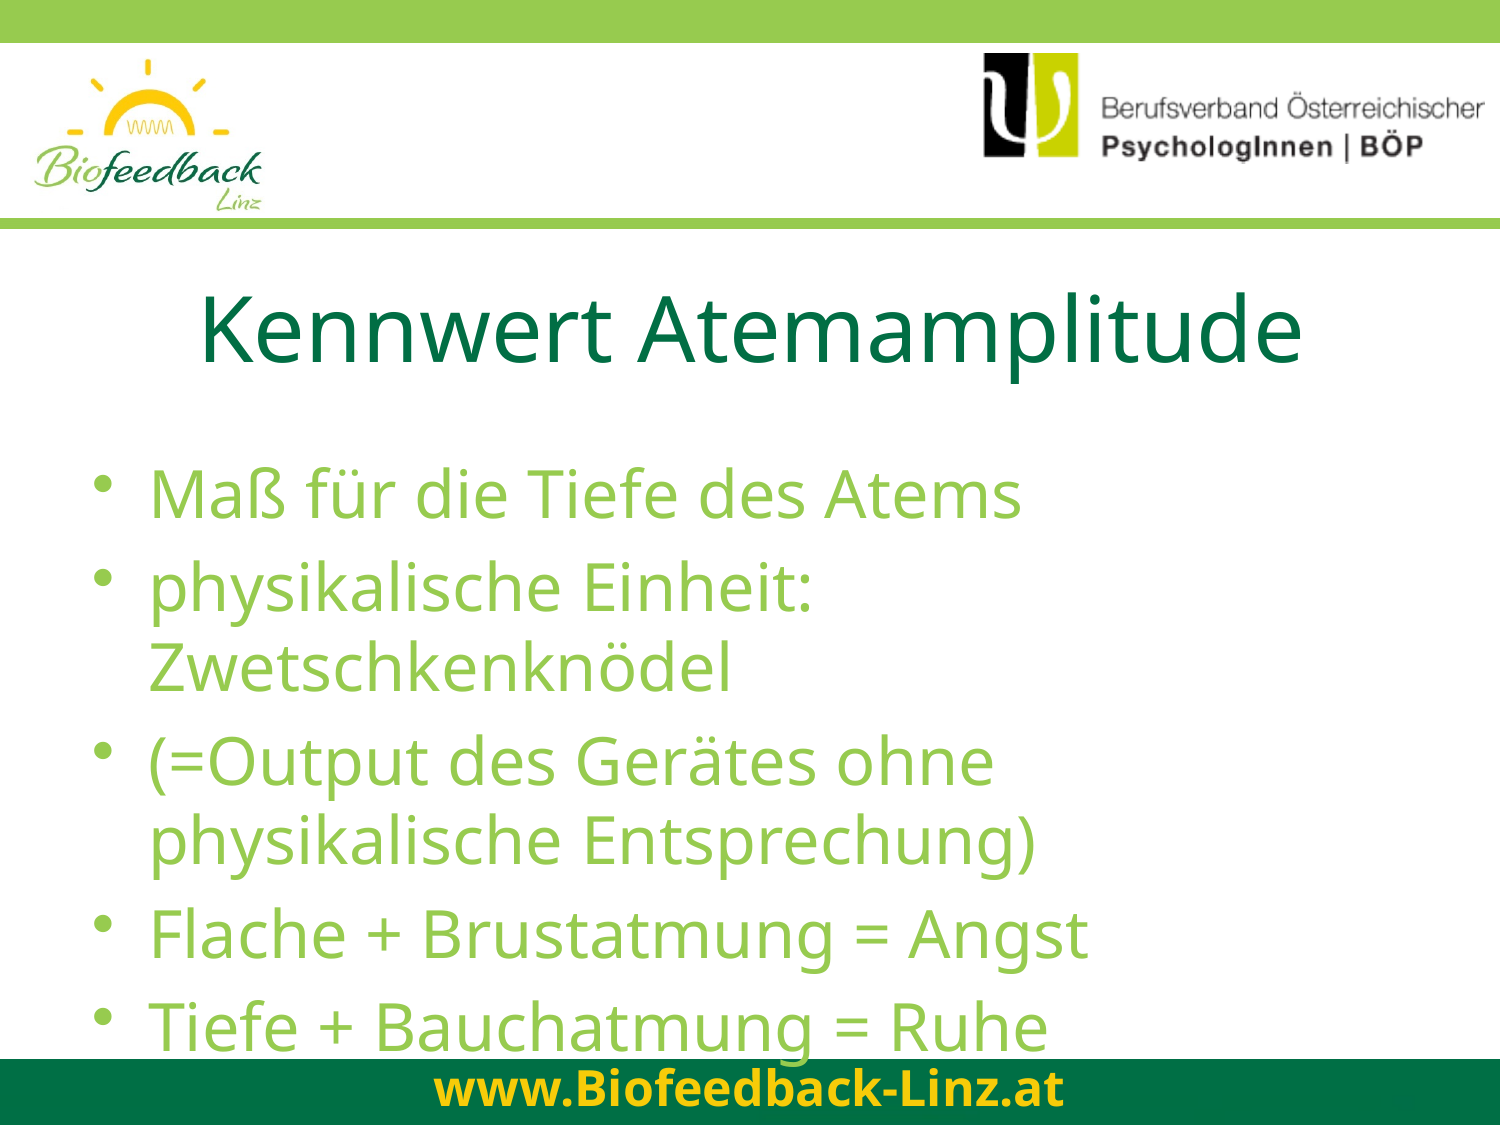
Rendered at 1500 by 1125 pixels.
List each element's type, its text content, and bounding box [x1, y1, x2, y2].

picture [0, 0, 1500, 43]
list Maß für die Tiefe des Atems physikalische Einheit: Zwetschkenknödel (=Output des Gerätes ohne physikalische Entsprechung) Flache + Brustatmung = Angst Tiefe + Bauchatmung = Ruhe [76, 444, 1427, 1005]
picture [0, 48, 297, 213]
picture [0, 1059, 1500, 1125]
picture [0, 218, 1500, 229]
picture [983, 53, 1485, 164]
title Kennwert Atemamplitude [76, 231, 1427, 420]
